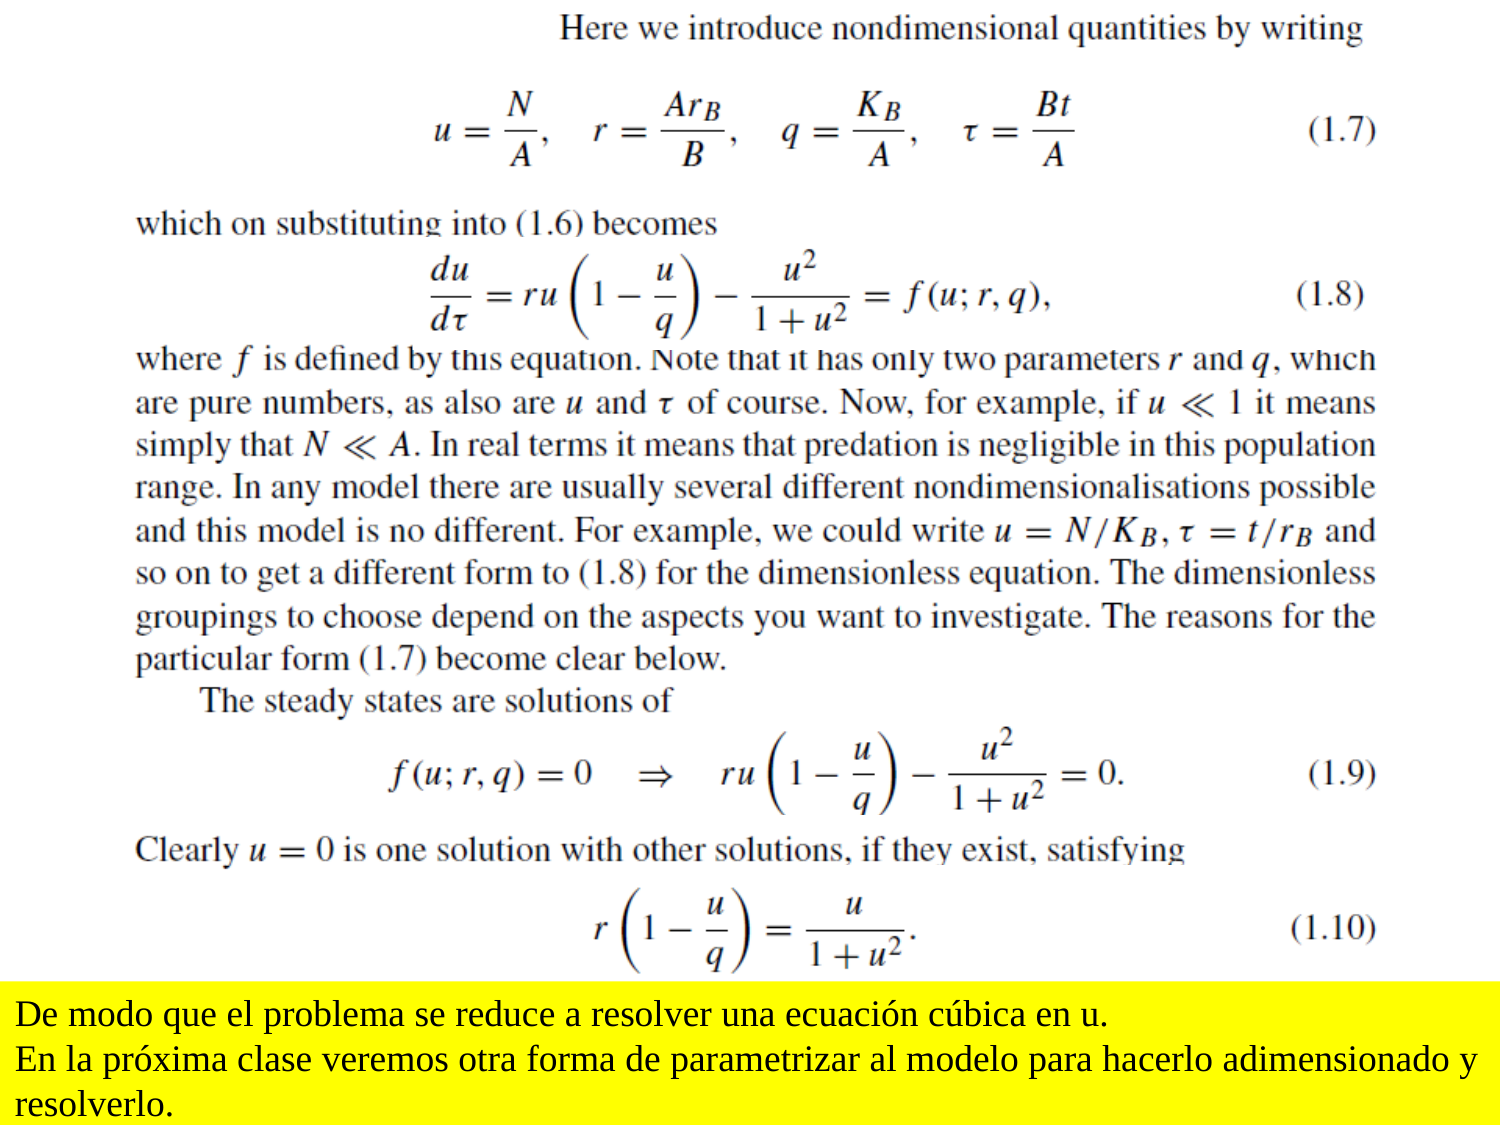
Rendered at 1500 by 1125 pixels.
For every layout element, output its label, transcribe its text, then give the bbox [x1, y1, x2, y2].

picture [124, 0, 1401, 991]
text_box De modo que el problema se reduce a resolver una ecuación cúbica en u. En la próxima clase veremos otra forma de parametrizar al modelo para hacerlo adimensionado y resolverlo. [0, 981, 1500, 1125]
